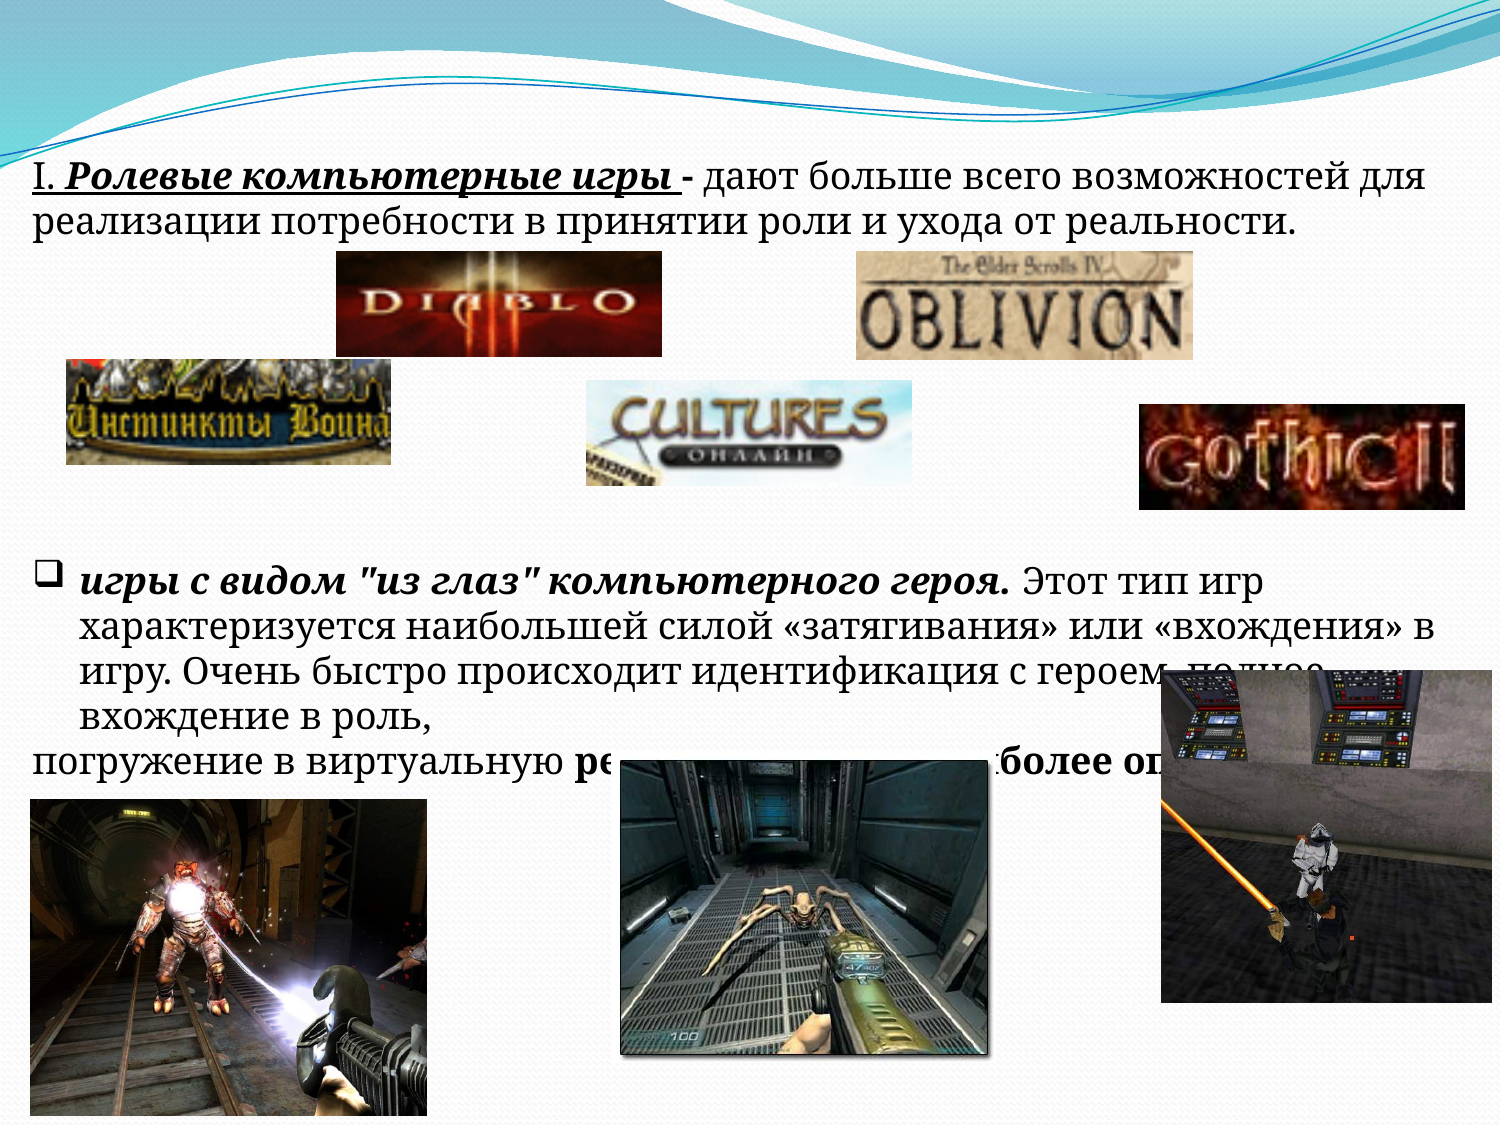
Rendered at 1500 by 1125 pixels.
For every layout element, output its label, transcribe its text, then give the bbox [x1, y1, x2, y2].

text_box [65, 251, 1465, 510]
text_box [30, 670, 1493, 1116]
text_box I. Ролевые компьютерные игры - дают больше всего возможностей для реализации потребности в принятии роли и ухода от реальности. игры с видом "из глаз" компьютерного героя. Этот тип игр характеризуется наибольшей силой «затягивания» или «вхождения» в игру. Очень быстро происходит идентификация с героем, полное вхождение в роль, погружение в виртуальную реальность игры наиболее опасны. [17, 9, 1481, 834]
